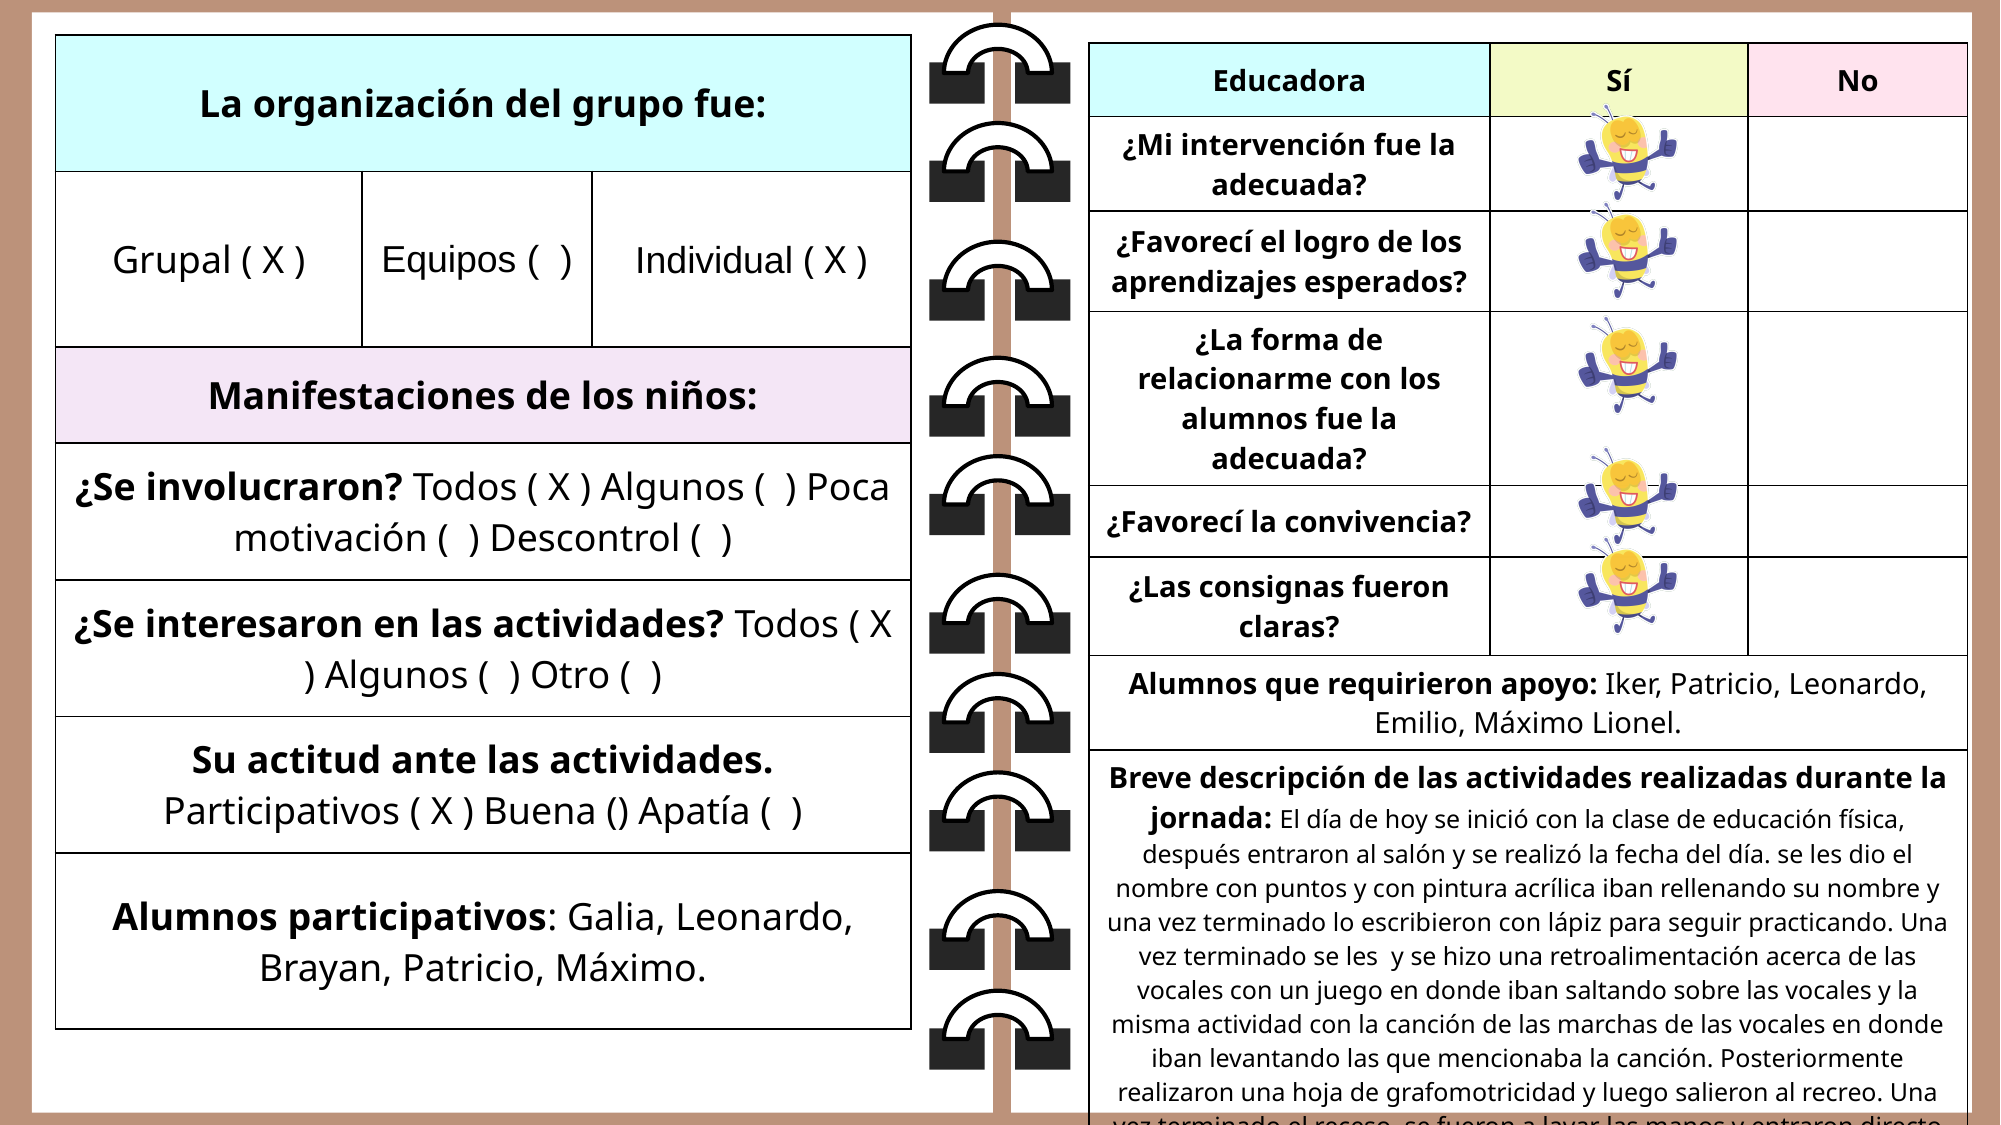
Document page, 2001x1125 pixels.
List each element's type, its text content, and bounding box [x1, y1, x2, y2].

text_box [929, 990, 1071, 1088]
table_cell ¿Mi intervención fue la adecuada? [1090, 117, 1489, 210]
table_cell [1683, 117, 1747, 210]
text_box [929, 574, 1071, 672]
table_header Educadora [1090, 44, 1489, 116]
table_cell [1749, 117, 1967, 210]
table_cell ¿Se involucraron? Todos ( X ) Algunos ( ) Poca motivación ( ) Descontrol ( ) [56, 444, 910, 579]
table_cell ¿Favorecí el logro de los aprendizajes esperados? [1090, 212, 1489, 311]
picture [1577, 101, 1678, 301]
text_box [929, 455, 1071, 554]
table_cell Equipos ( ) [363, 172, 591, 346]
table_cell [1749, 486, 1967, 556]
table_header La organización del grupo fue: [56, 36, 910, 171]
table_header No [1749, 44, 1967, 116]
table_cell Su actitud ante las actividades. Participativos ( X ) Buena () Apatía ( ) [56, 717, 910, 852]
table_cell Alumnos que requirieron apoyo: Iker, Patricio, Leonardo, Emilio, Máximo Lionel. [1090, 656, 1967, 749]
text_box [929, 357, 1071, 455]
table_cell [1491, 312, 1747, 485]
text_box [929, 890, 1071, 989]
table_cell ¿La forma de relacionarme con los alumnos fue la adecuada? [1090, 312, 1489, 485]
table_cell Manifestaciones de los niños: [56, 348, 910, 442]
table_cell ¿Se interesaron en las actividades? Todos ( X ) Algunos ( ) Otro ( ) [56, 581, 910, 716]
table_cell [1749, 558, 1967, 655]
table_cell [1491, 212, 1747, 311]
table_cell ¿Favorecí la convivencia? [1090, 486, 1489, 556]
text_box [929, 241, 1071, 339]
table_cell [1491, 558, 1747, 655]
table_cell Individual ( X ) [593, 172, 910, 346]
text_box [1011, 12, 1972, 1113]
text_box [929, 122, 1071, 220]
table_header Sí [1491, 44, 1747, 116]
table_cell [1749, 312, 1967, 485]
table_cell [1491, 117, 1572, 210]
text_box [929, 772, 1071, 870]
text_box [929, 24, 1071, 122]
picture [1577, 445, 1678, 636]
table_cell [1749, 212, 1967, 311]
text_box [31, 12, 993, 1113]
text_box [929, 673, 1071, 771]
table_cell Grupal ( X ) [56, 172, 361, 346]
table_cell Alumnos participativos: Galia, Leonardo, Brayan, Patricio, Máximo. [56, 854, 910, 1028]
table_cell [1491, 486, 1572, 556]
table_cell Breve descripción de las actividades realizadas durante la jornada: El día de hoy se inició con la clase de educación física, después entraron al salón y se realizó la fecha del día. se les dio el nombre con puntos y con pintura acrílica iban rellenando su nombre y una vez terminado lo escribieron con lápiz para seguir practicando. Una vez terminado se les y se hizo una retroalimentación acerca de las vocales con un juego en donde iban saltando sobre las vocales y la misma actividad con la canción de las marchas de las vocales en donde iban levantando las que mencionaba la canción. Posteriormente realizaron una hoja de grafomotricidad y luego salieron al recreo. Una vez terminado el receso, se fueron a lavar las manos y entraron directo al salón. [1090, 751, 1967, 1125]
table_cell [1683, 486, 1747, 556]
table_cell ¿Las consignas fueron claras? [1090, 558, 1489, 655]
picture [1577, 314, 1678, 415]
text_box [0, 0, 2000, 1125]
